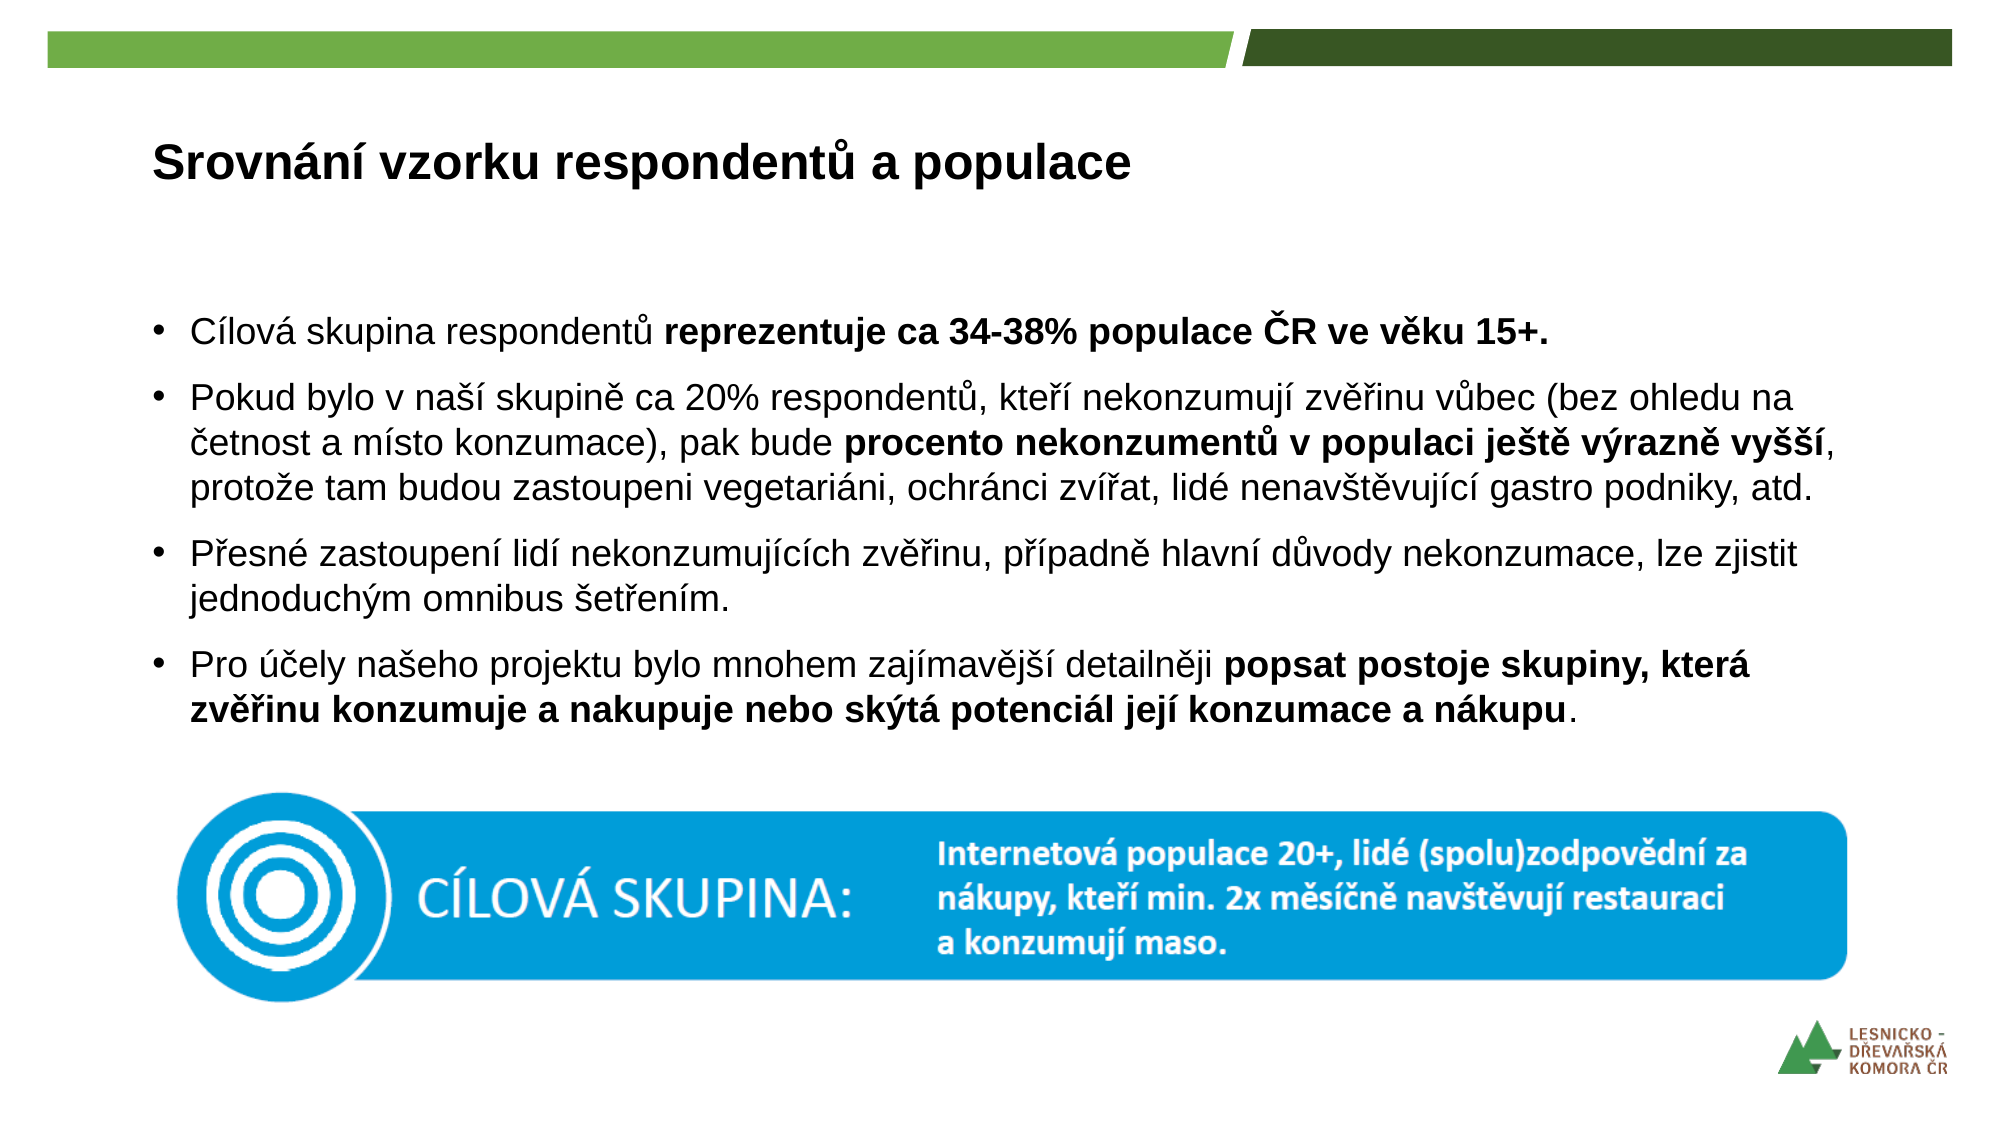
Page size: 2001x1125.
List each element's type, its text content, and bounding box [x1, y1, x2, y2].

title Srovnání vzorku respondentů a populace [137, 95, 1863, 231]
picture [149, 780, 1953, 1086]
list Cílová skupina respondentů reprezentuje ca 34-38% populace ČR ve věku 15+. Pokud bylo v naší skupině ca 20% respondentů, kteří nekonzumují zvěřinu vůbec (bez ohledu na četnost a místo konzumace), pak bude procento nekonzumentů v populaci ještě výrazně vyšší, protože tam budou zastoupeni vegetariáni, ochránci zvířat, lidé nenavštěvující gastro podniky, atd. Přesné zastoupení lidí nekonzumujících zvěřinu, případně hlavní důvody nekonzumace, lze zjistit jednoduchým omnibus šetřením. Pro účely našeho projektu bylo mnohem zajímavější detailněji popsat postoje skupiny, která zvěřinu konzumuje a nakupuje nebo skýtá potenciál její konzumace a nákupu. [137, 299, 1863, 781]
